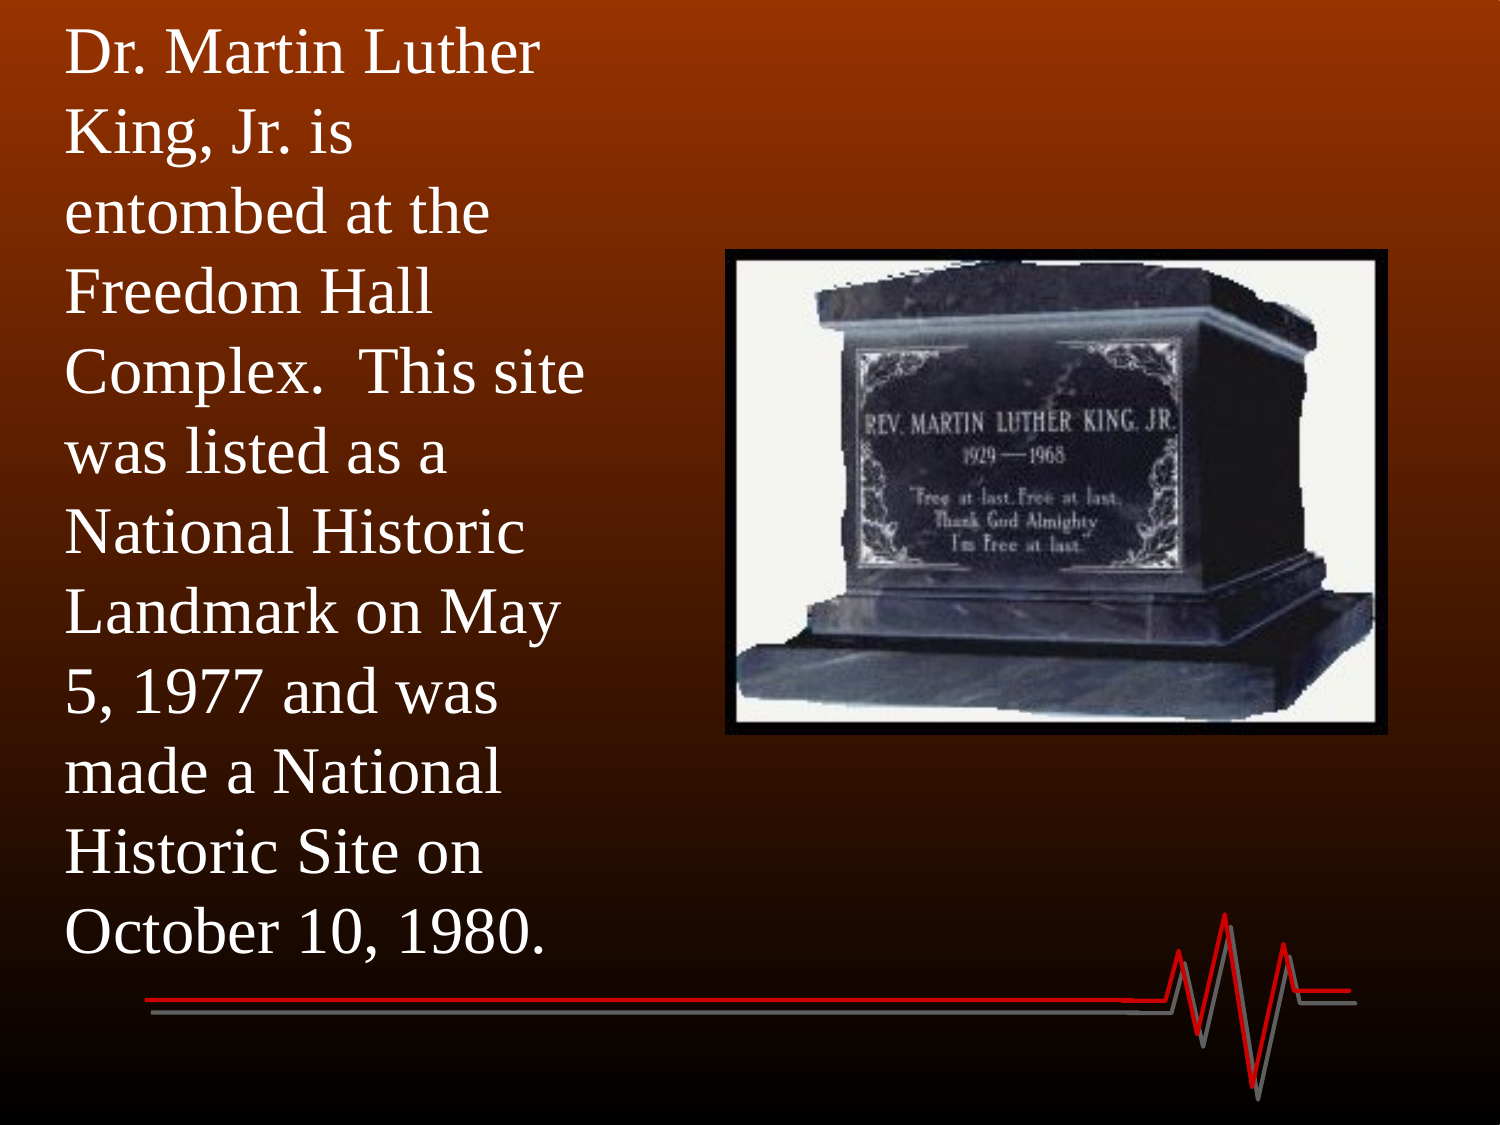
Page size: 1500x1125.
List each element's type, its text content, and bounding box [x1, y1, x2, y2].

picture [724, 249, 1388, 735]
text_box Dr. Martin Luther King, Jr. is entombed at the Freedom Hall Complex. This site was listed as a National Historic Landmark on May 5, 1977 and was made a National Historic Site on October 10, 1980. [49, 0, 638, 975]
